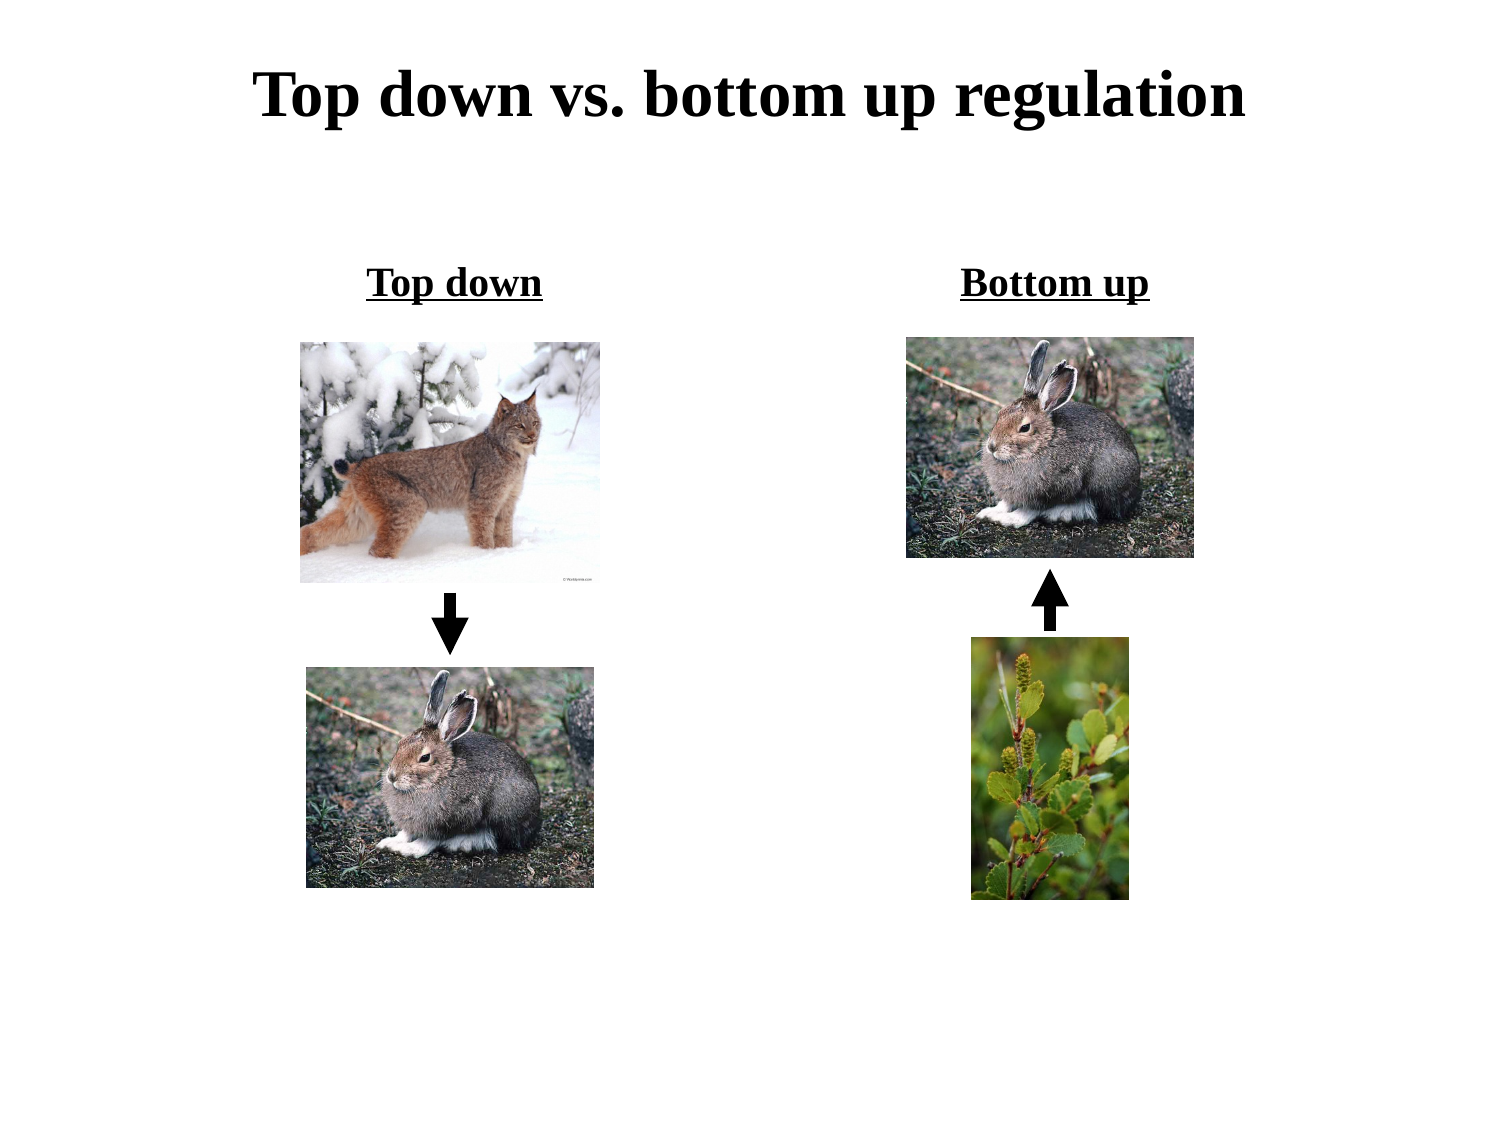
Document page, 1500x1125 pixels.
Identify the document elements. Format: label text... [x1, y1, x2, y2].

picture [905, 337, 1194, 558]
picture [299, 342, 601, 583]
text_box [1043, 568, 1057, 632]
text_box Top down [351, 247, 559, 313]
text_box Top down vs. bottom up regulation [0, 42, 1500, 138]
text_box Bottom up [945, 247, 1165, 313]
text_box [443, 592, 457, 656]
picture [305, 667, 594, 888]
picture [971, 637, 1129, 901]
